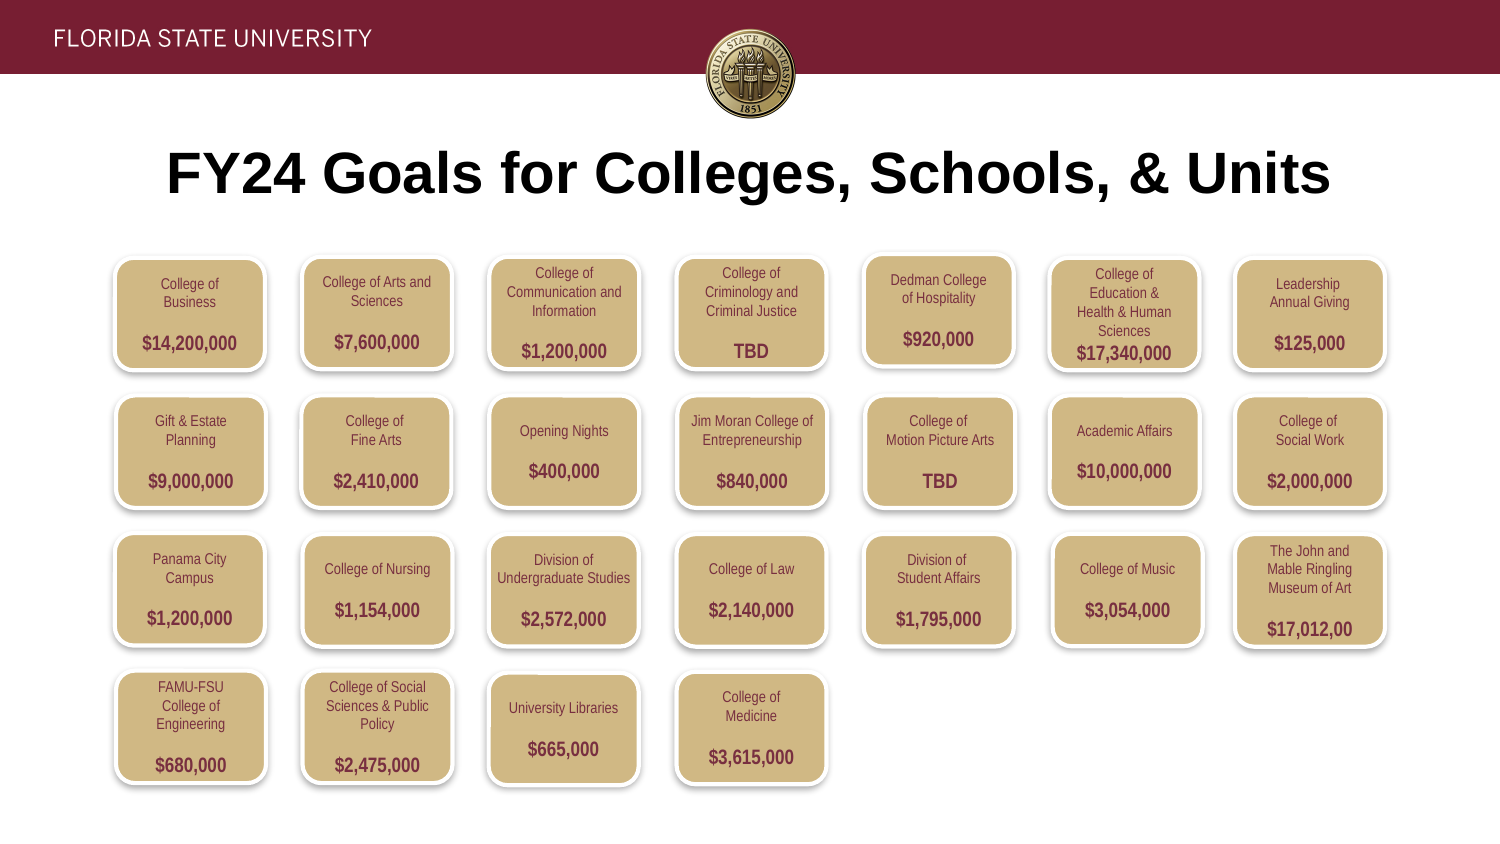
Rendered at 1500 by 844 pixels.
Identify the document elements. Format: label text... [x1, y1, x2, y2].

title FY24 Goals for Colleges, Schools, & Units [75, 125, 1425, 216]
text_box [114, 253, 1386, 786]
picture [0, 0, 1500, 844]
